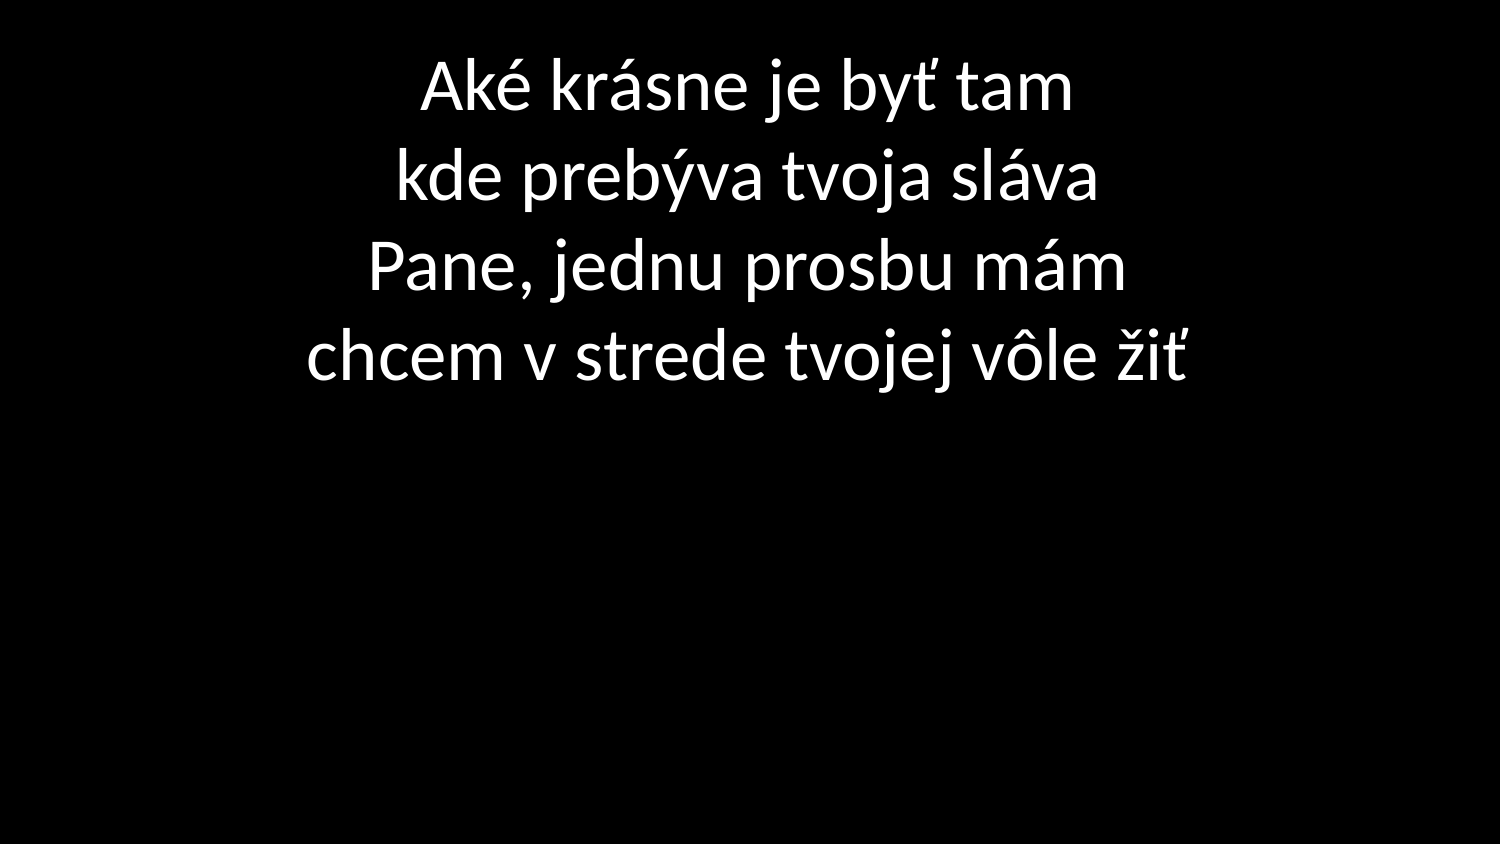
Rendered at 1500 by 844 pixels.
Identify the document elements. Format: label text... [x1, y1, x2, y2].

title Aké krásne je byť tam kde prebýva tvoja sláva Pane, jednu prosbu mám chcem v strede tvojej vôle žiť [21, 27, 1476, 825]
